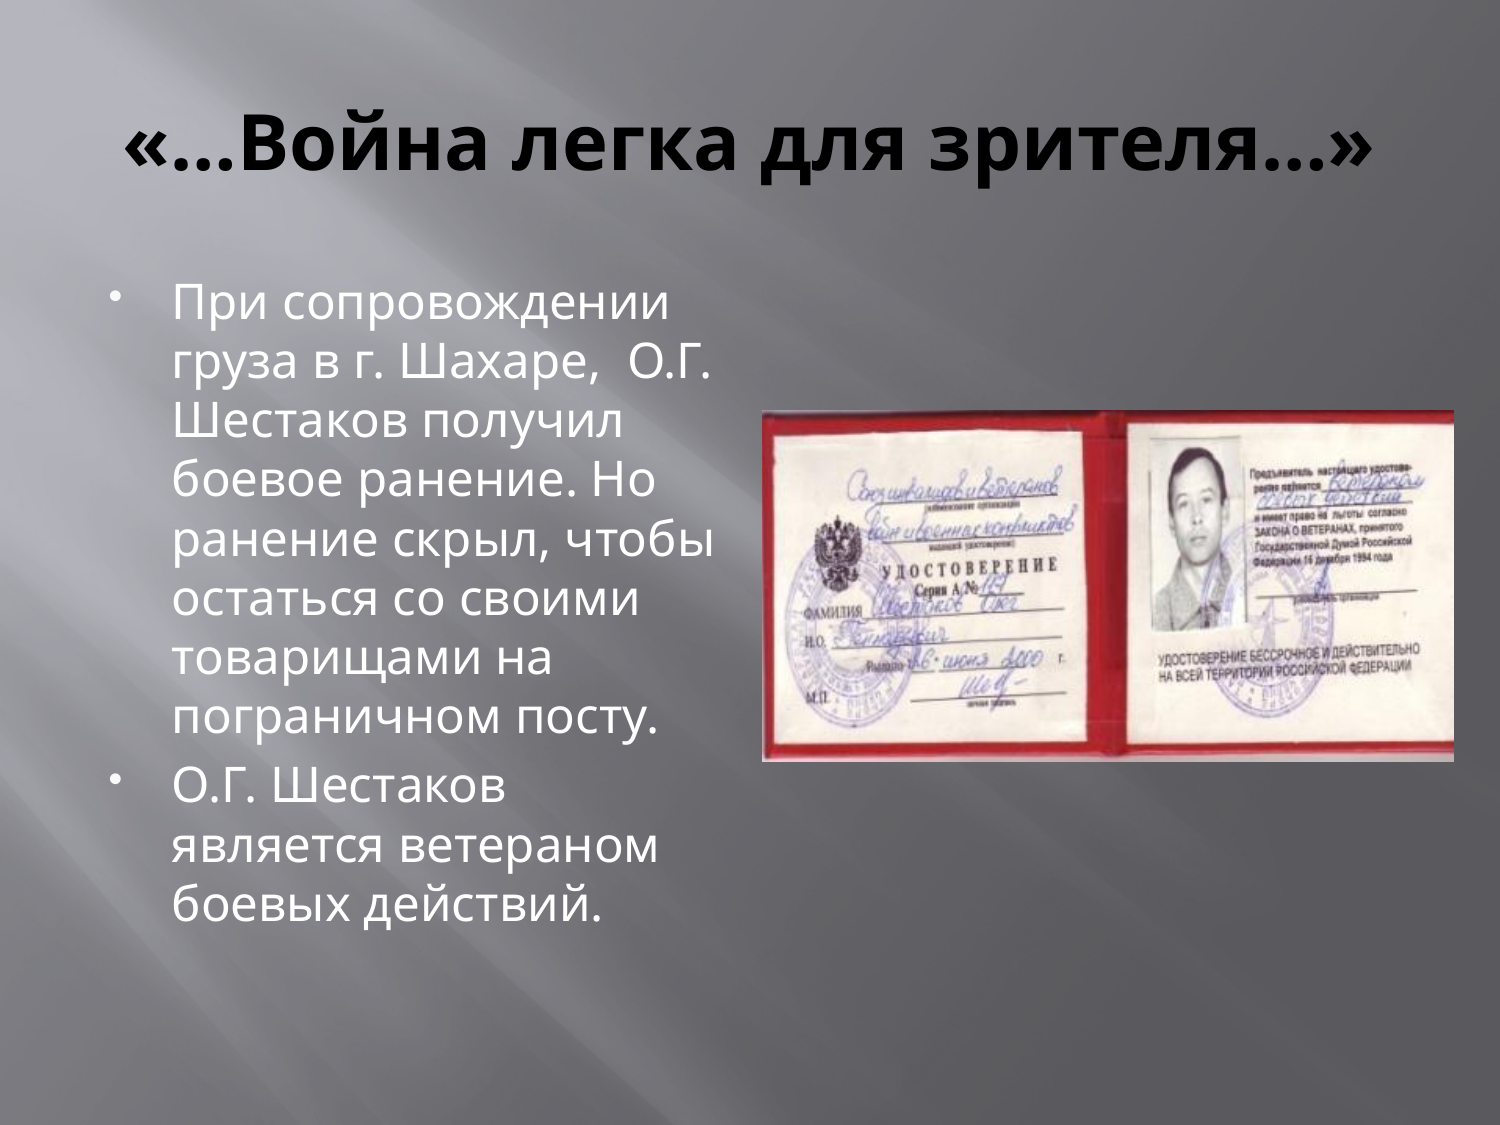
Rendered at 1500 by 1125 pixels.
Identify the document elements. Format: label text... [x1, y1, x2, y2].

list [762, 409, 1454, 762]
list При сопровождении груза в г. Шахаре, О.Г. Шестаков получил боевое ранение. Но ранение скрыл, чтобы остаться со своими товарищами на пограничном посту. О.Г. Шестаков является ветераном боевых действий. [75, 262, 738, 1005]
title «…Война легка для зрителя…» [75, 45, 1425, 233]
